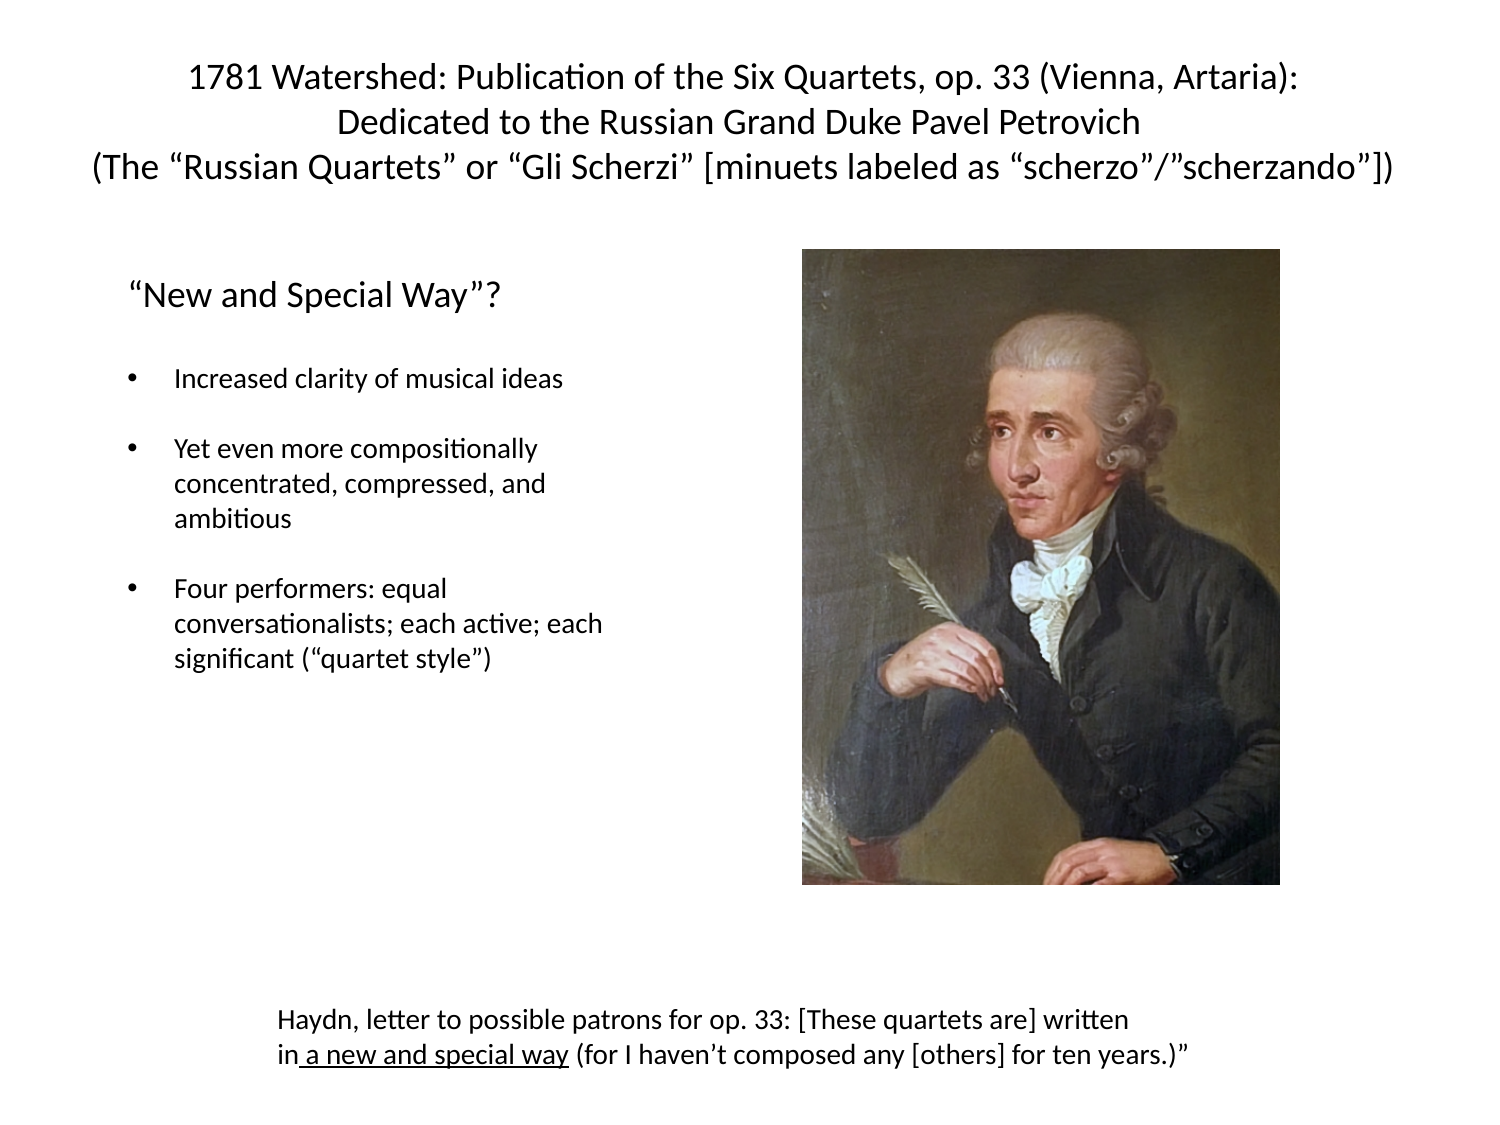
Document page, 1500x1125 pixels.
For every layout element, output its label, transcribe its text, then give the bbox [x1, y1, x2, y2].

text_box “New and Special Way”? Increased clarity of musical ideas Yet even more compositionally concentrated, compressed, and ambitious Four performers: equal conversationalists; each active; each significant (“quartet style”) [112, 262, 650, 682]
picture [802, 248, 1280, 886]
text_box 1781 Watershed: Publication of the Six Quartets, op. 33 (Vienna, Artaria): Dedicated to the Russian Grand Duke Pavel Petrovich (The “Russian Quartets” or “Gli Scherzi” [minuets labeled as “scherzo”/”scherzando”]) [56, 44, 1432, 195]
text_box Haydn, letter to possible patrons for op. 33: [These quartets are] written in a new and special way (for I haven’t composed any [others] for ten years.)” [262, 992, 1250, 1078]
